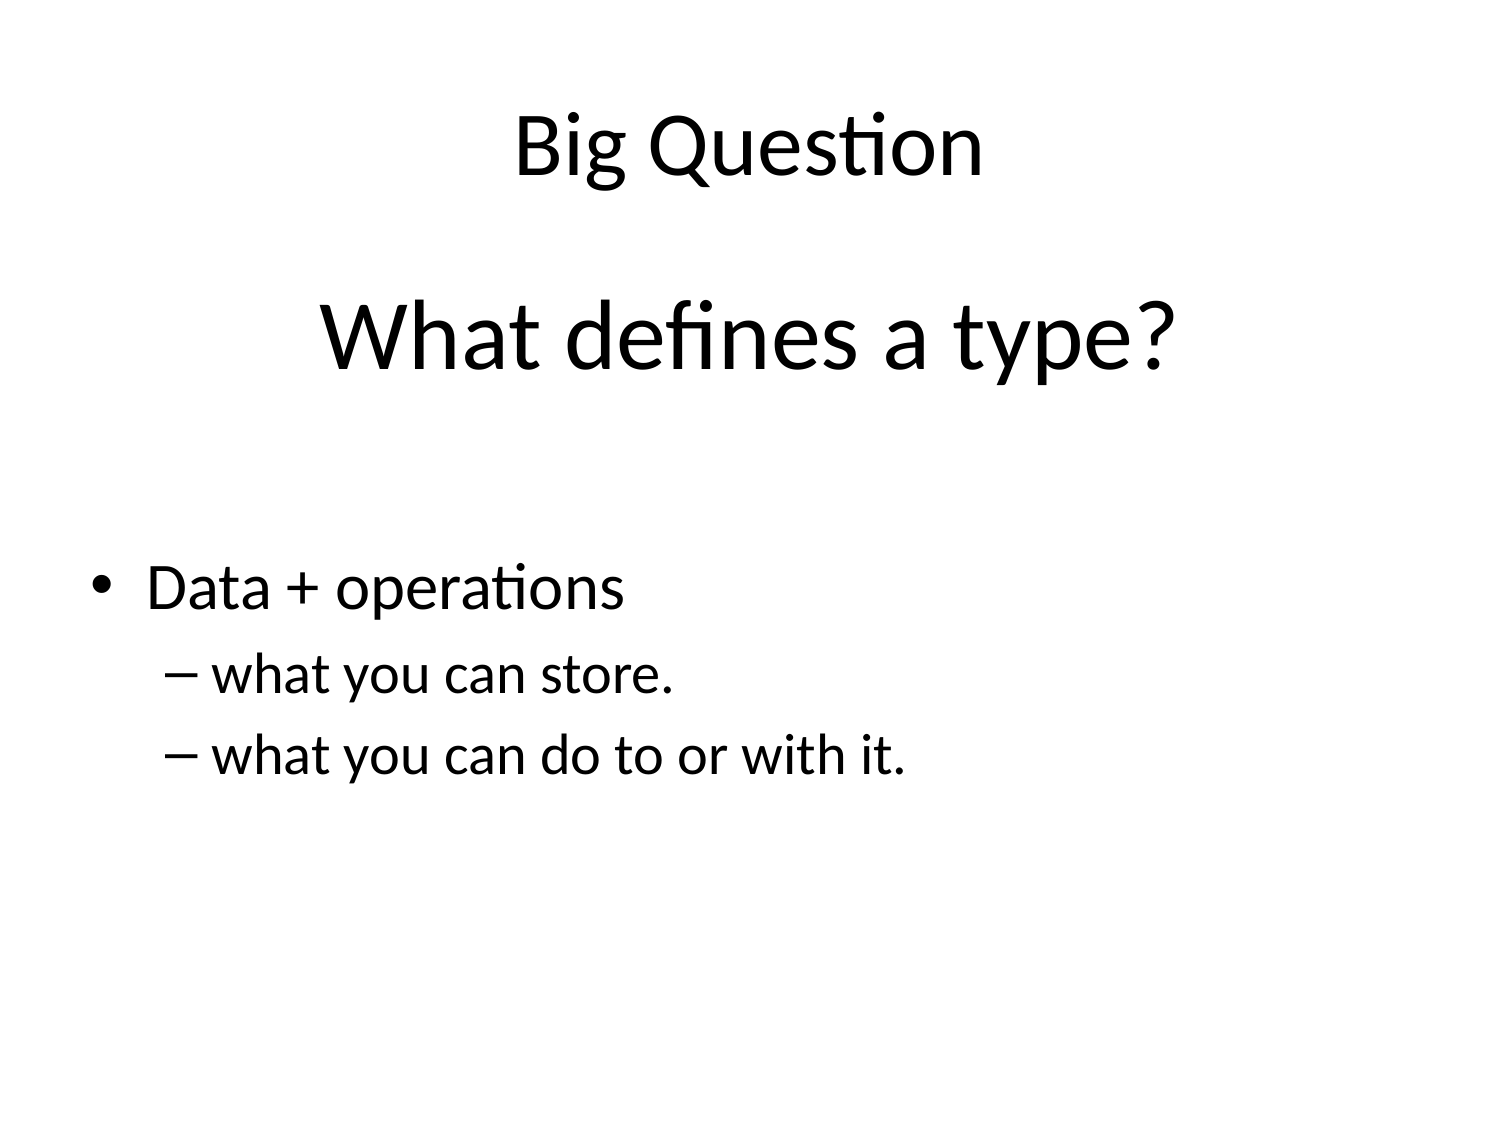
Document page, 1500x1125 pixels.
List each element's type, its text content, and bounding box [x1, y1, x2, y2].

list What defines a type? Data + operations what you can store. what you can do to or with it. [75, 262, 1425, 1005]
title Big Question [75, 45, 1425, 233]
